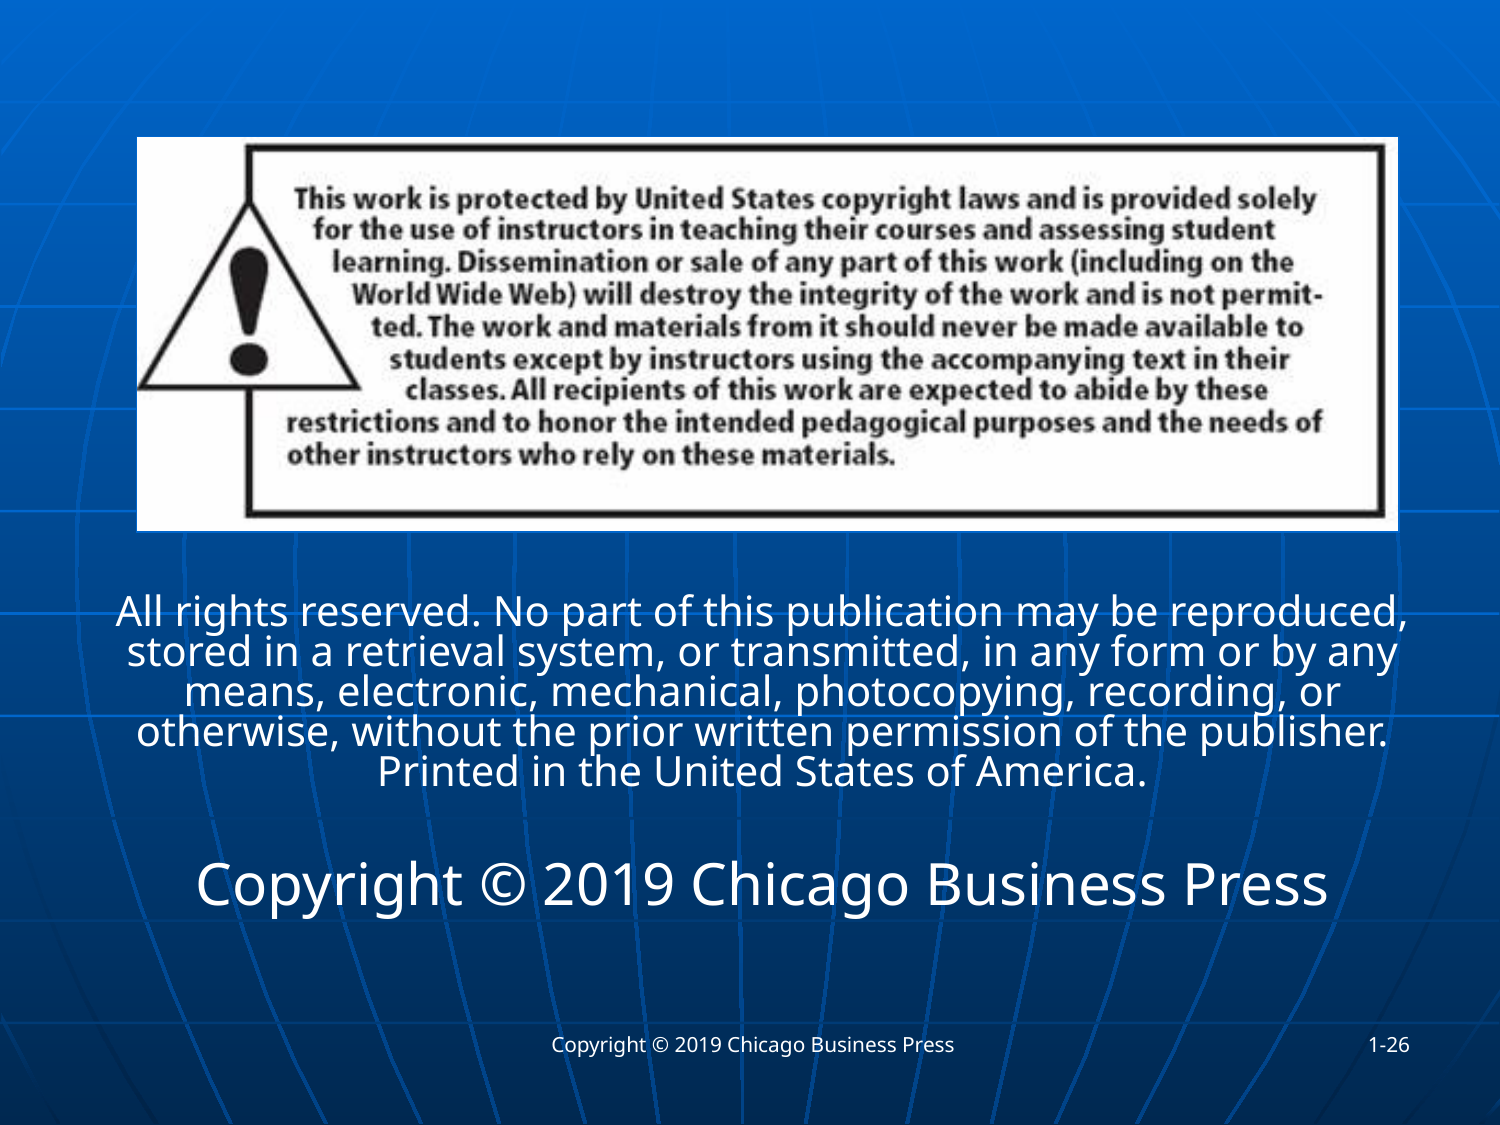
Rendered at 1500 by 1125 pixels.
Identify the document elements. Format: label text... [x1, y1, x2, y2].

subtitle All rights reserved. No part of this publication may be reproduced, stored in a retrieval system, or transmitted, in any form or by any means, electronic, mechanical, photocopying, recording, or otherwise, without the prior written permission of the publisher. Printed in the United States of America. Copyright © 2019 Chicago Business Press [87, 587, 1438, 1051]
slide_number 1-26 [1174, 1023, 1426, 1100]
footer Copyright © 2019 Chicago Business Press [333, 1023, 1174, 1100]
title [137, 137, 1399, 532]
